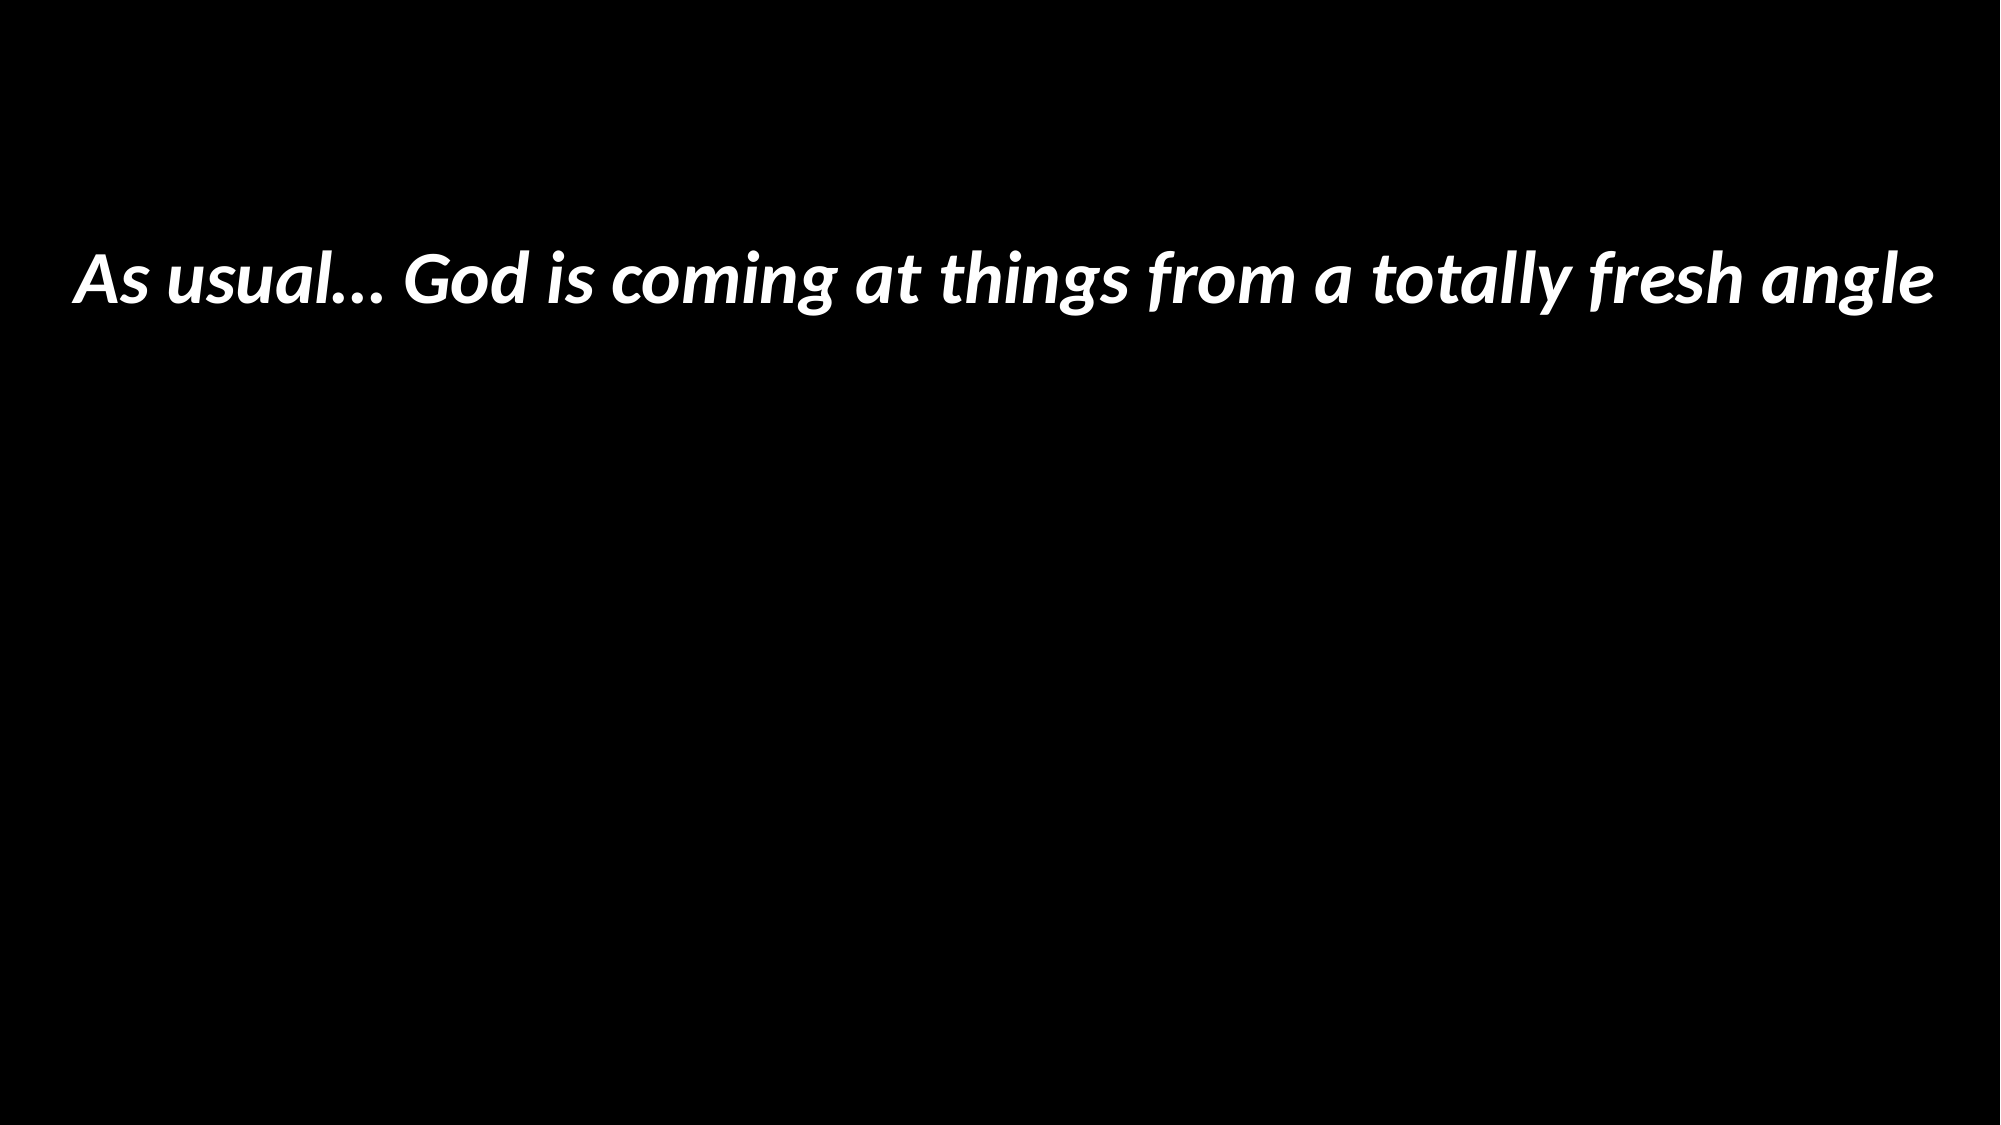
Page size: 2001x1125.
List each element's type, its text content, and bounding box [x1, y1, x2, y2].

text_box As usual… God is coming at things from a totally fresh angle [54, 198, 1958, 349]
